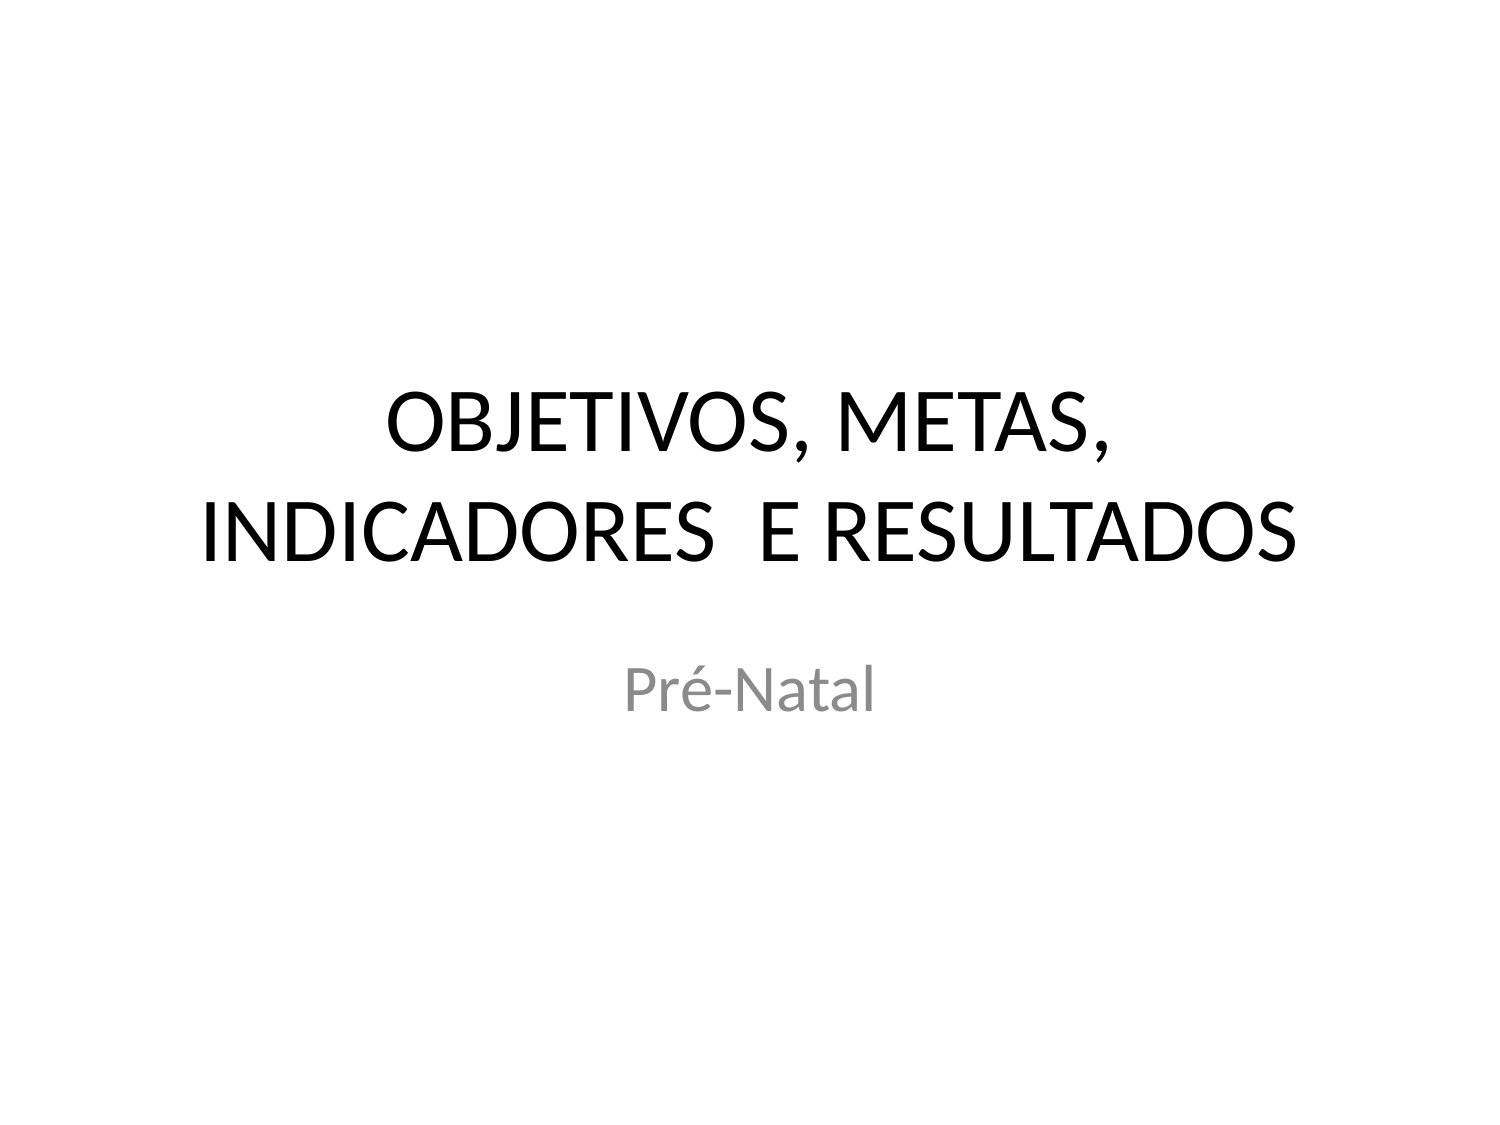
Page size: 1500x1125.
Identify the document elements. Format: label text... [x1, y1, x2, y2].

title OBJETIVOS, METAS, INDICADORES E RESULTADOS [112, 349, 1388, 591]
subtitle Pré-Natal [225, 637, 1275, 925]
